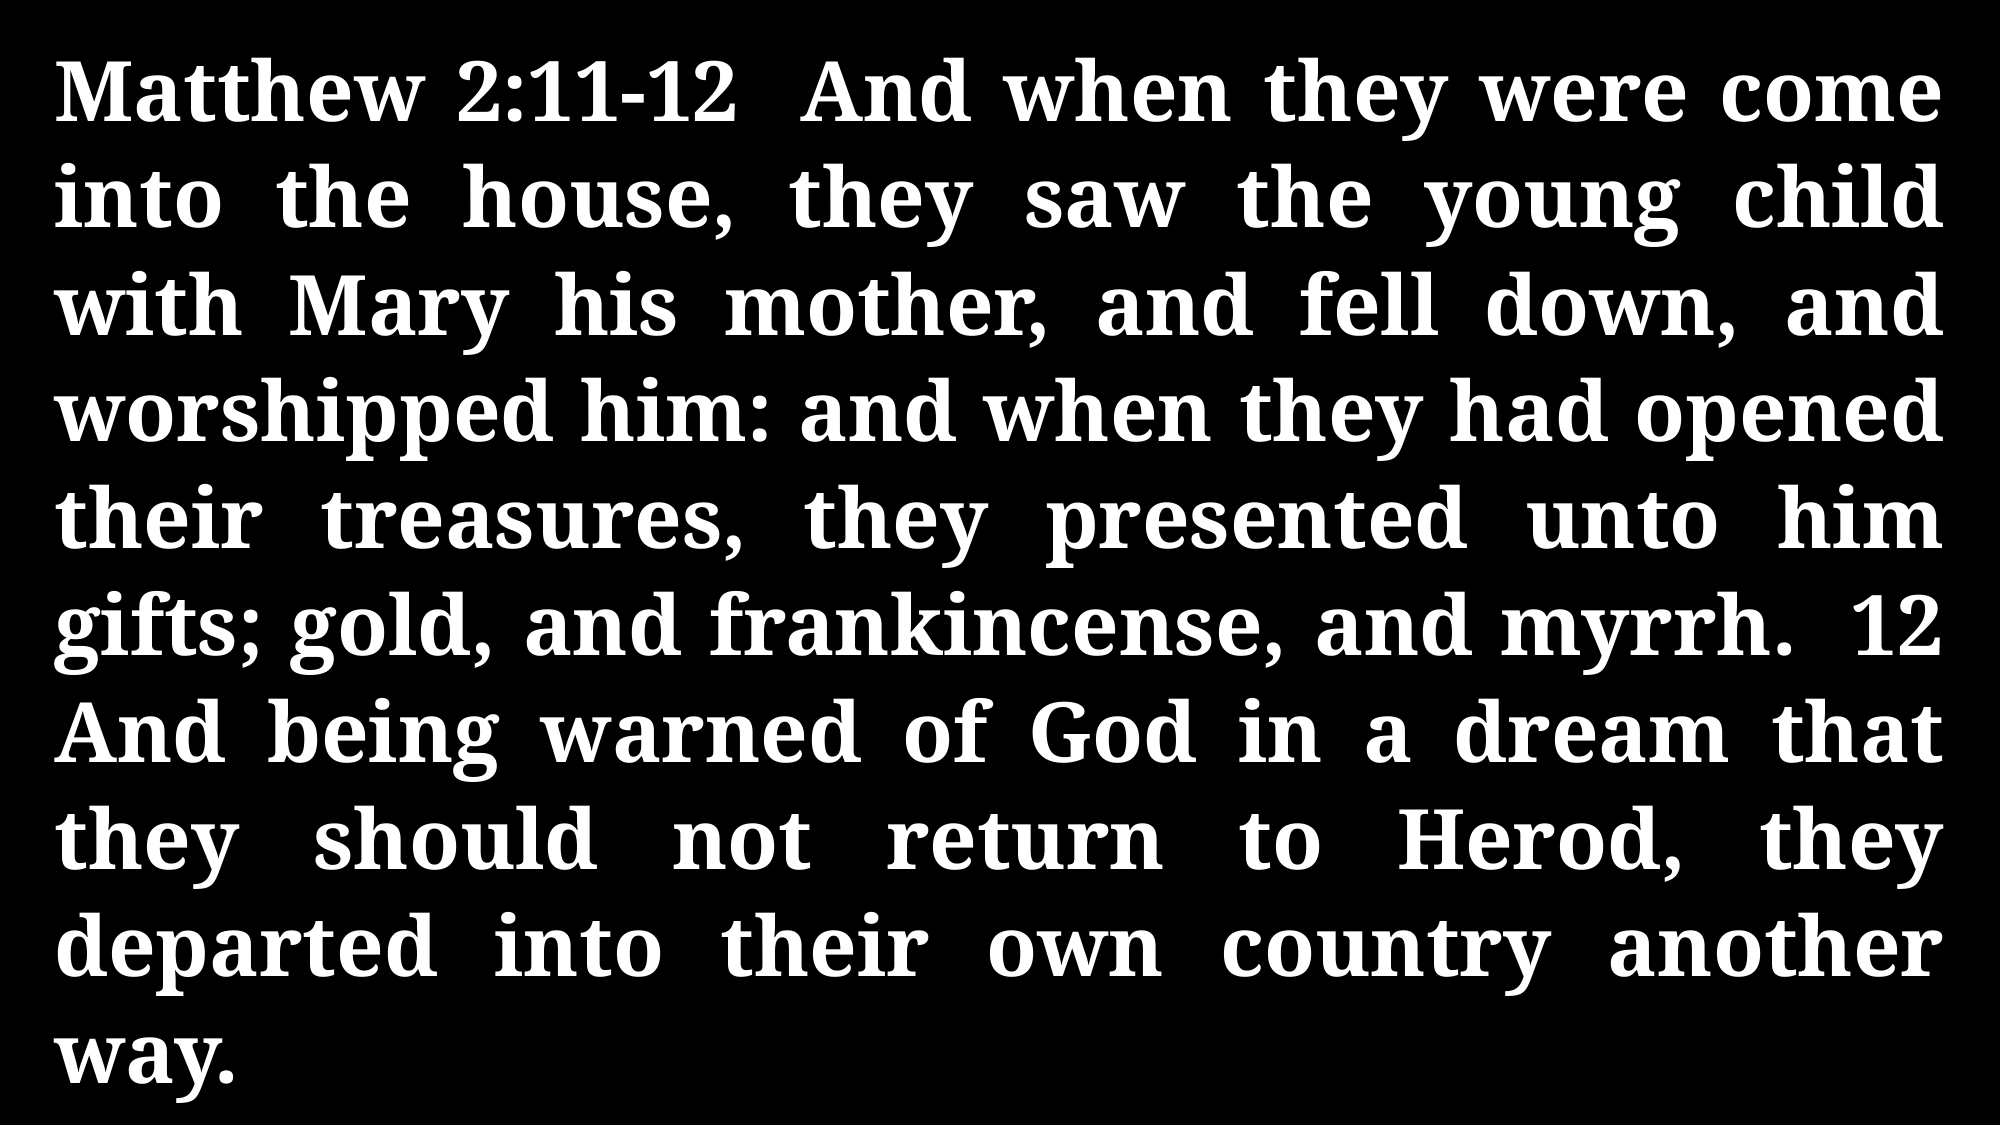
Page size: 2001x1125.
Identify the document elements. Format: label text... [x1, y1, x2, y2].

text_box Matthew 2:11-12 And when they were come into the house, they saw the young child with Mary his mother, and fell down, and worshipped him: and when they had opened their treasures, they presented unto him gifts; gold, and frankincense, and myrrh. 12 And being warned of God in a dream that they should not return to Herod, they departed into their own country another way. [39, 23, 1961, 1108]
